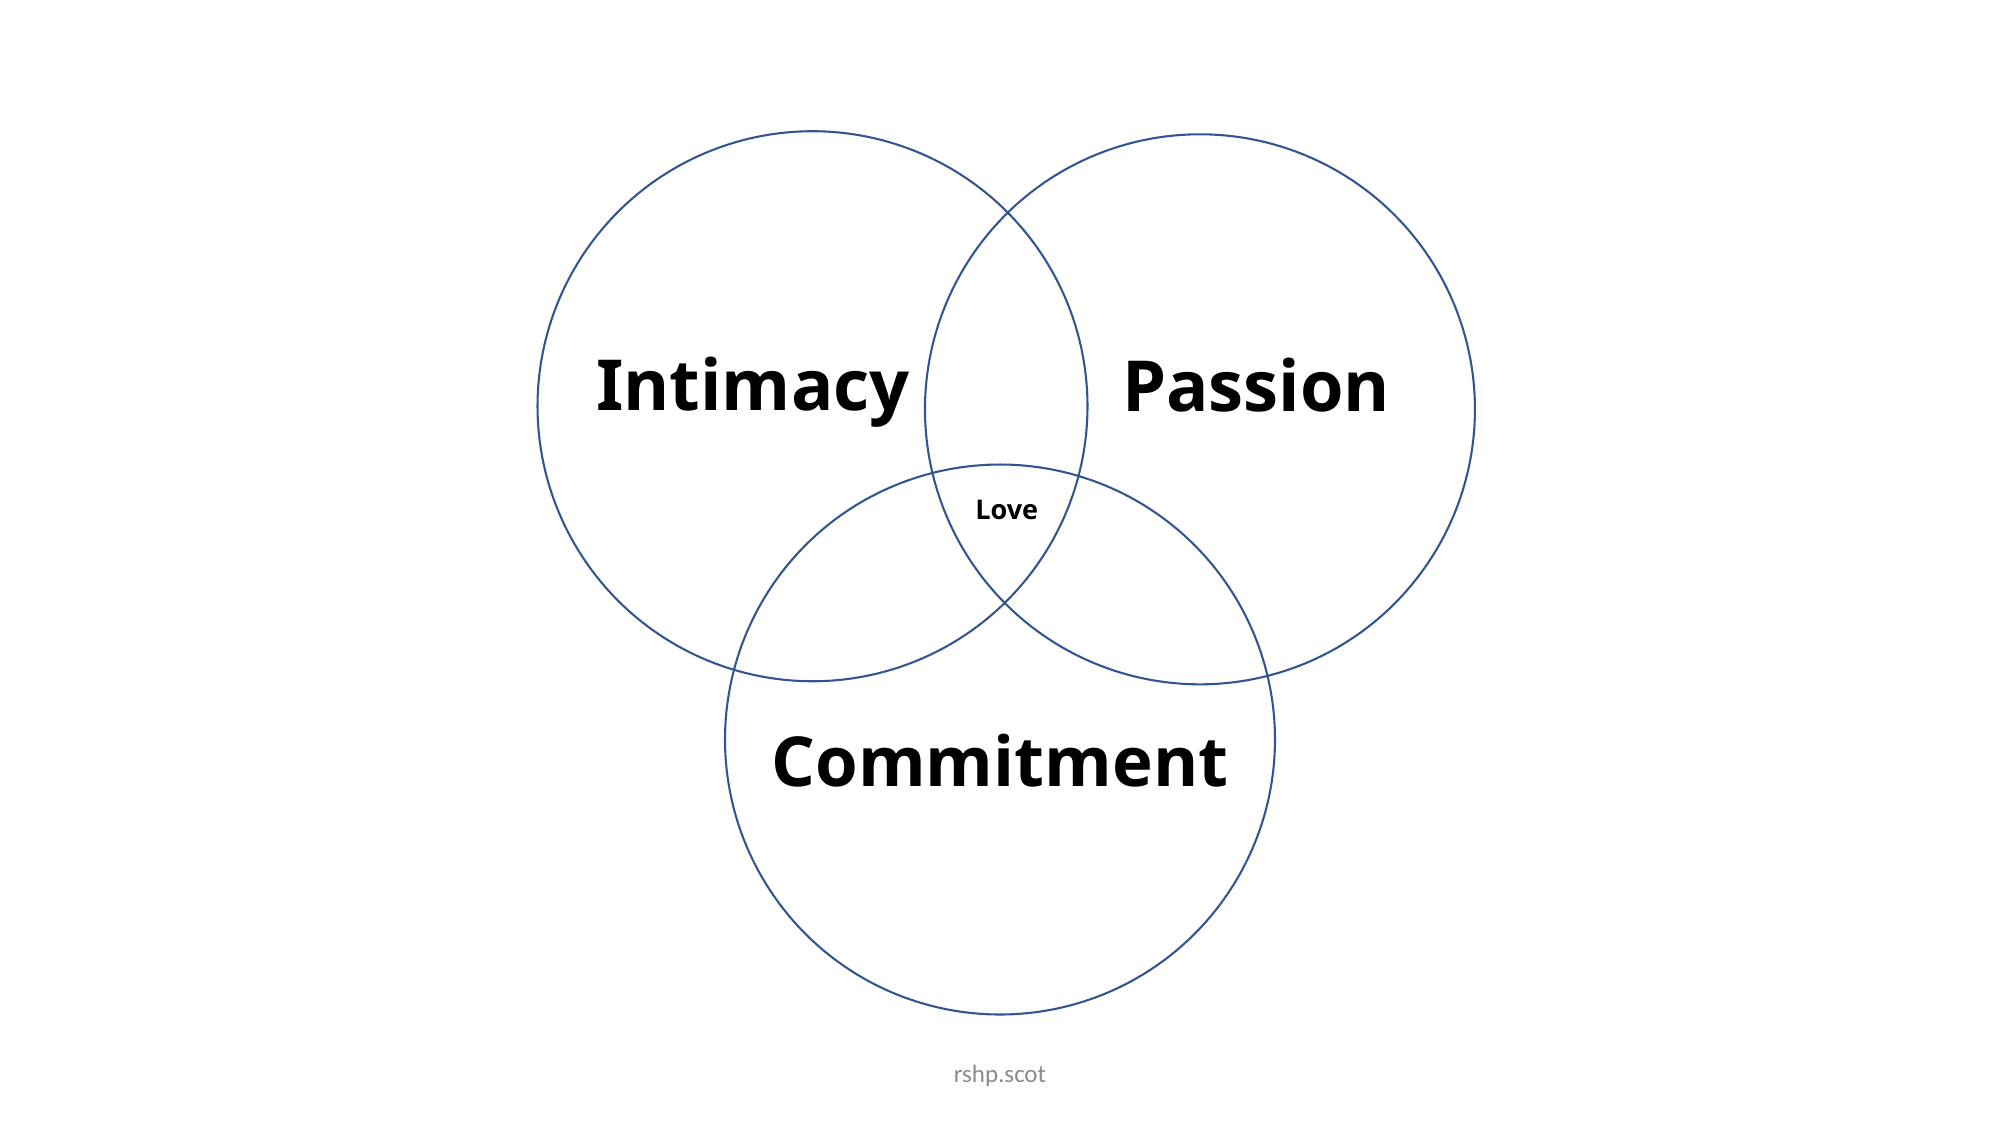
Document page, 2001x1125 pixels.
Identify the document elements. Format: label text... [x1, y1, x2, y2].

text_box Passion [1004, 343, 1508, 435]
text_box [886, 463, 1114, 488]
text_box [932, 133, 1468, 343]
text_box [537, 433, 930, 671]
text_box [723, 512, 1277, 1016]
text_box Commitment [748, 718, 1252, 811]
text_box [544, 130, 1007, 341]
footer rshp.scot [662, 1042, 1338, 1103]
text_box Love [843, 488, 1171, 535]
text_box [924, 433, 1475, 677]
list Intimacy [501, 341, 1005, 433]
